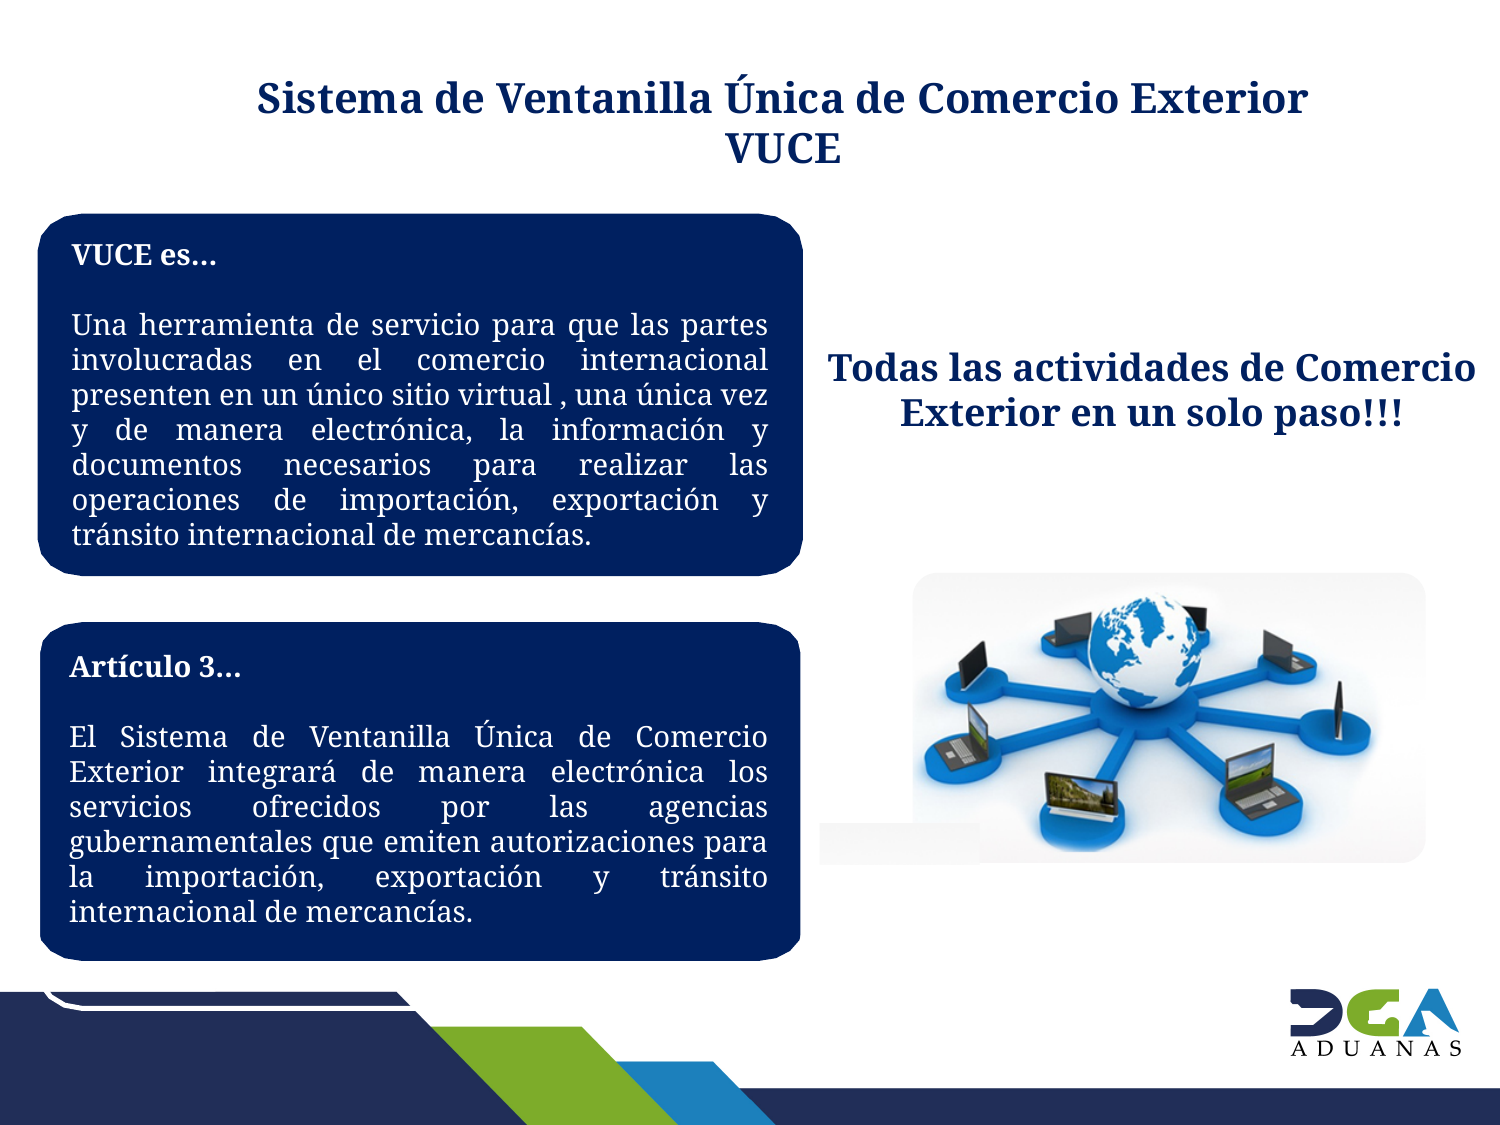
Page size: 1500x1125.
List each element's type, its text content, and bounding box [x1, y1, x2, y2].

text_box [819, 572, 1426, 865]
picture [0, 0, 1500, 1125]
text_box Artículo 3… El Sistema de Ventanilla Única de Comercio Exterior integrará de manera electrónica los servicios ofrecidos por las agencias gubernamentales que emiten autorizaciones para la importación, exportación y tránsito internacional de mercancías. [54, 640, 784, 971]
text_box [37, 612, 803, 1009]
text_box Sistema de Ventanilla Única de Comercio Exterior VUCE [24, 64, 1500, 181]
text_box Todas las actividades de Comercio Exterior en un solo paso!!! [803, 335, 1500, 442]
text_box [37, 213, 803, 569]
text_box VUCE es… Una herramienta de servicio para que las partes involucradas en el comercio internacional presenten en un único sitio virtual , una única vez y de manera electrónica, la información y documentos necesarios para realizar las operaciones de importación, exportación y tránsito internacional de mercancías. Art 1. [56, 229, 784, 614]
